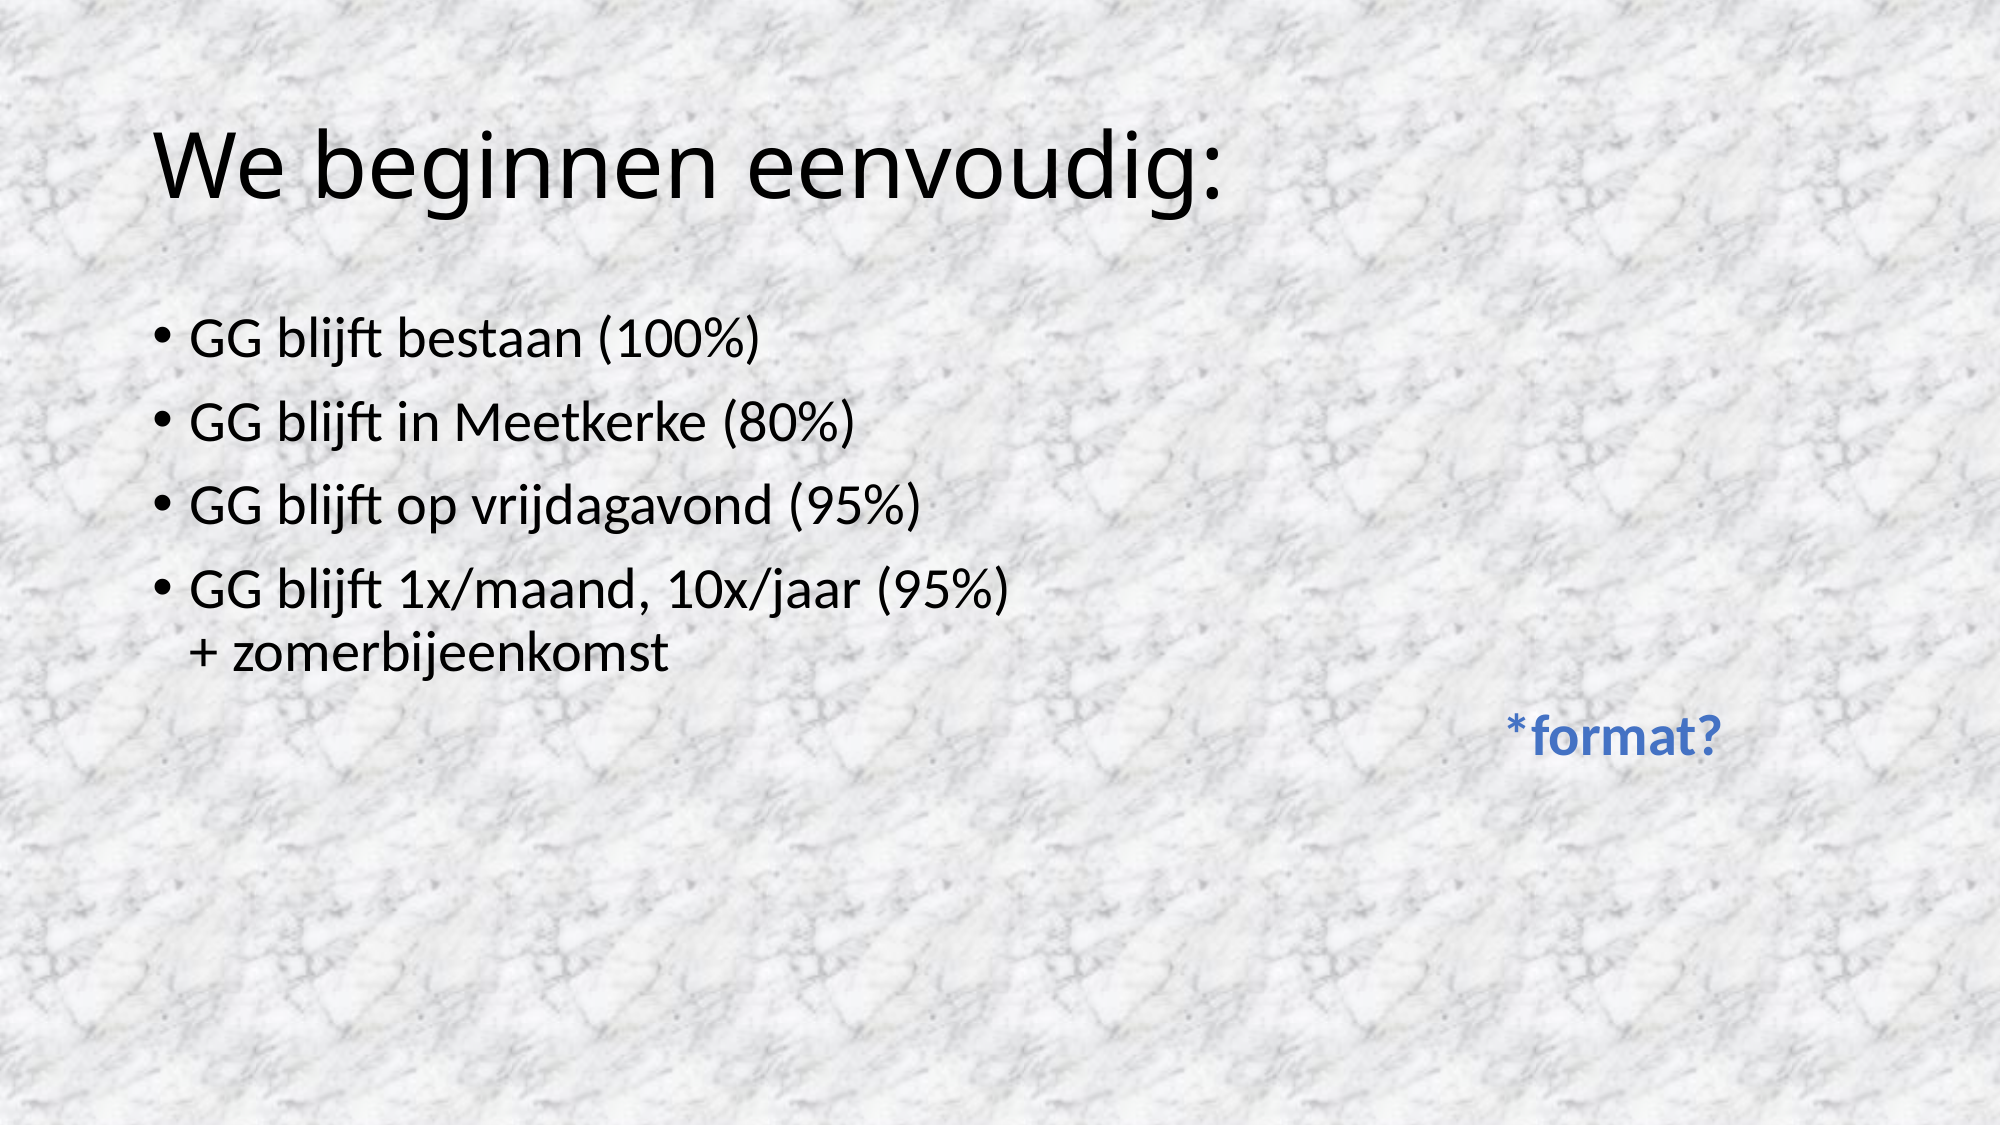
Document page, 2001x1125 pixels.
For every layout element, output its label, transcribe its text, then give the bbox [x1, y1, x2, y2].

list GG blijft bestaan (100%) GG blijft in Meetkerke (80%) GG blijft op vrijdagavond (95%) GG blijft 1x/maand, 10x/jaar (95%) + zomerbijeenkomst *format? [137, 299, 1863, 1014]
title We beginnen eenvoudig: [137, 59, 1863, 278]
